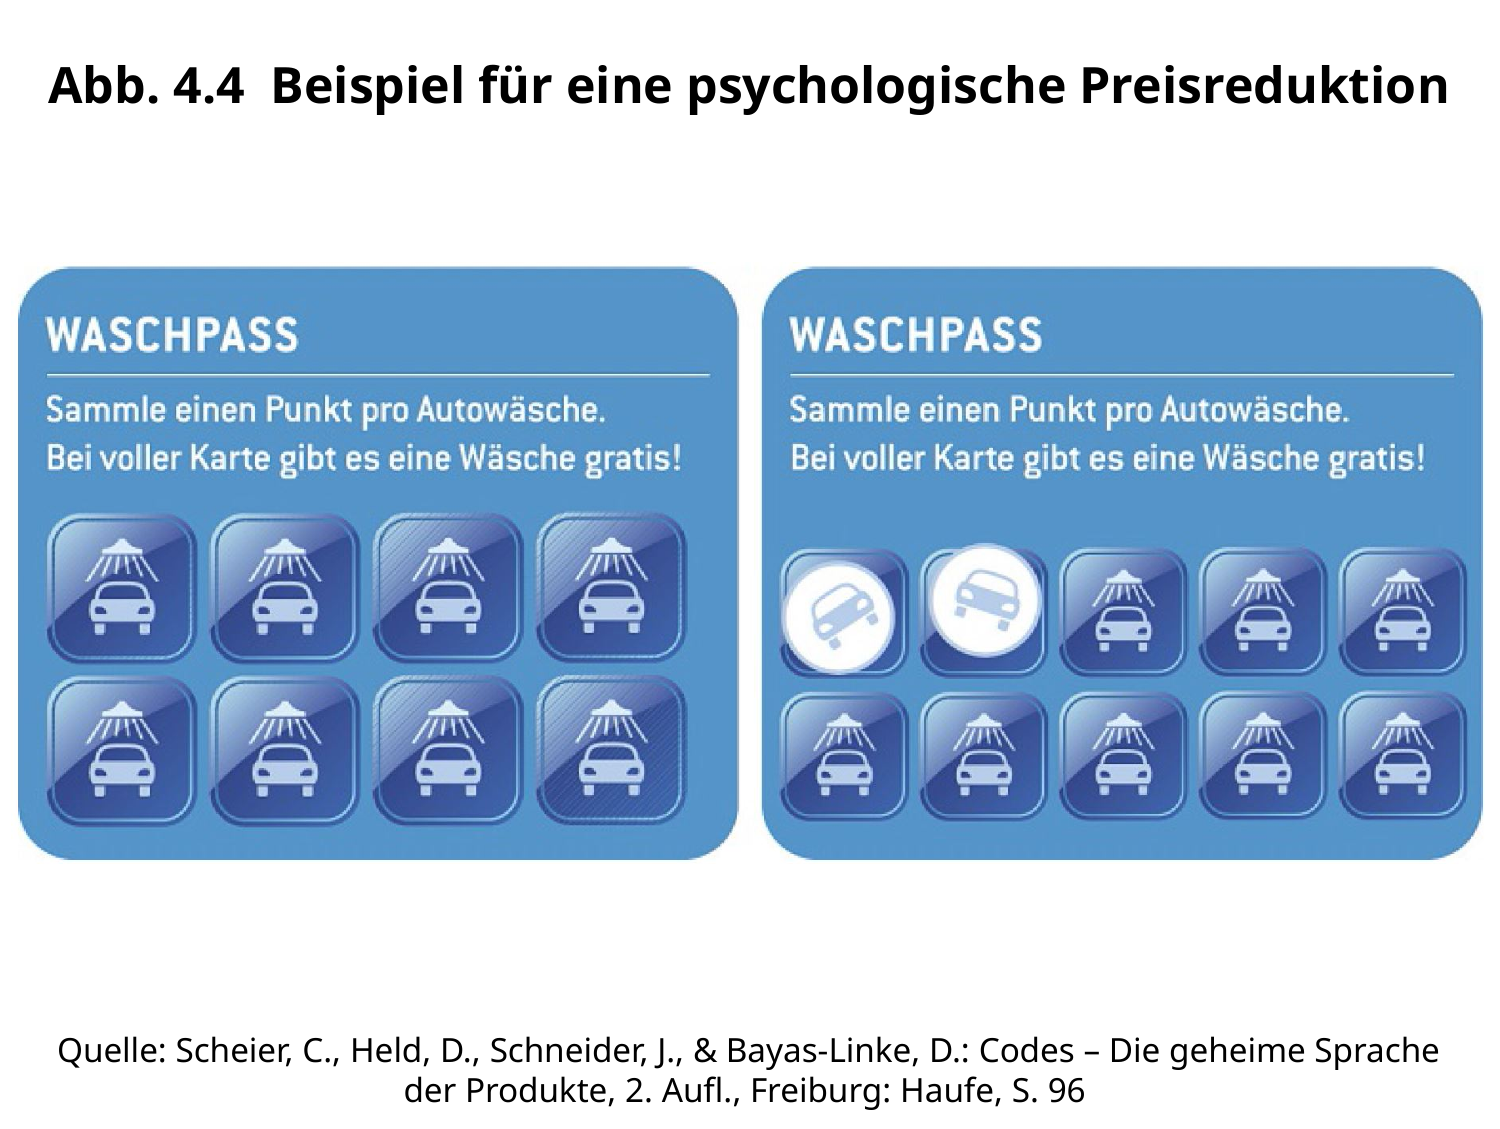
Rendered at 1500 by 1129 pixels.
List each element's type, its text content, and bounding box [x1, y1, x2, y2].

picture [11, 262, 1487, 864]
text_box Abb. 4.4 Beispiel für eine psychologische Preisreduktion [7, 46, 1492, 121]
text_box Quelle: Scheier, C., Held, D., Schneider, J., & Bayas-Linke, D.: Codes – Die geheime Sprache der Produkte, 2. Aufl., Freiburg: Haufe, S. 96 [18, 1021, 1482, 1117]
